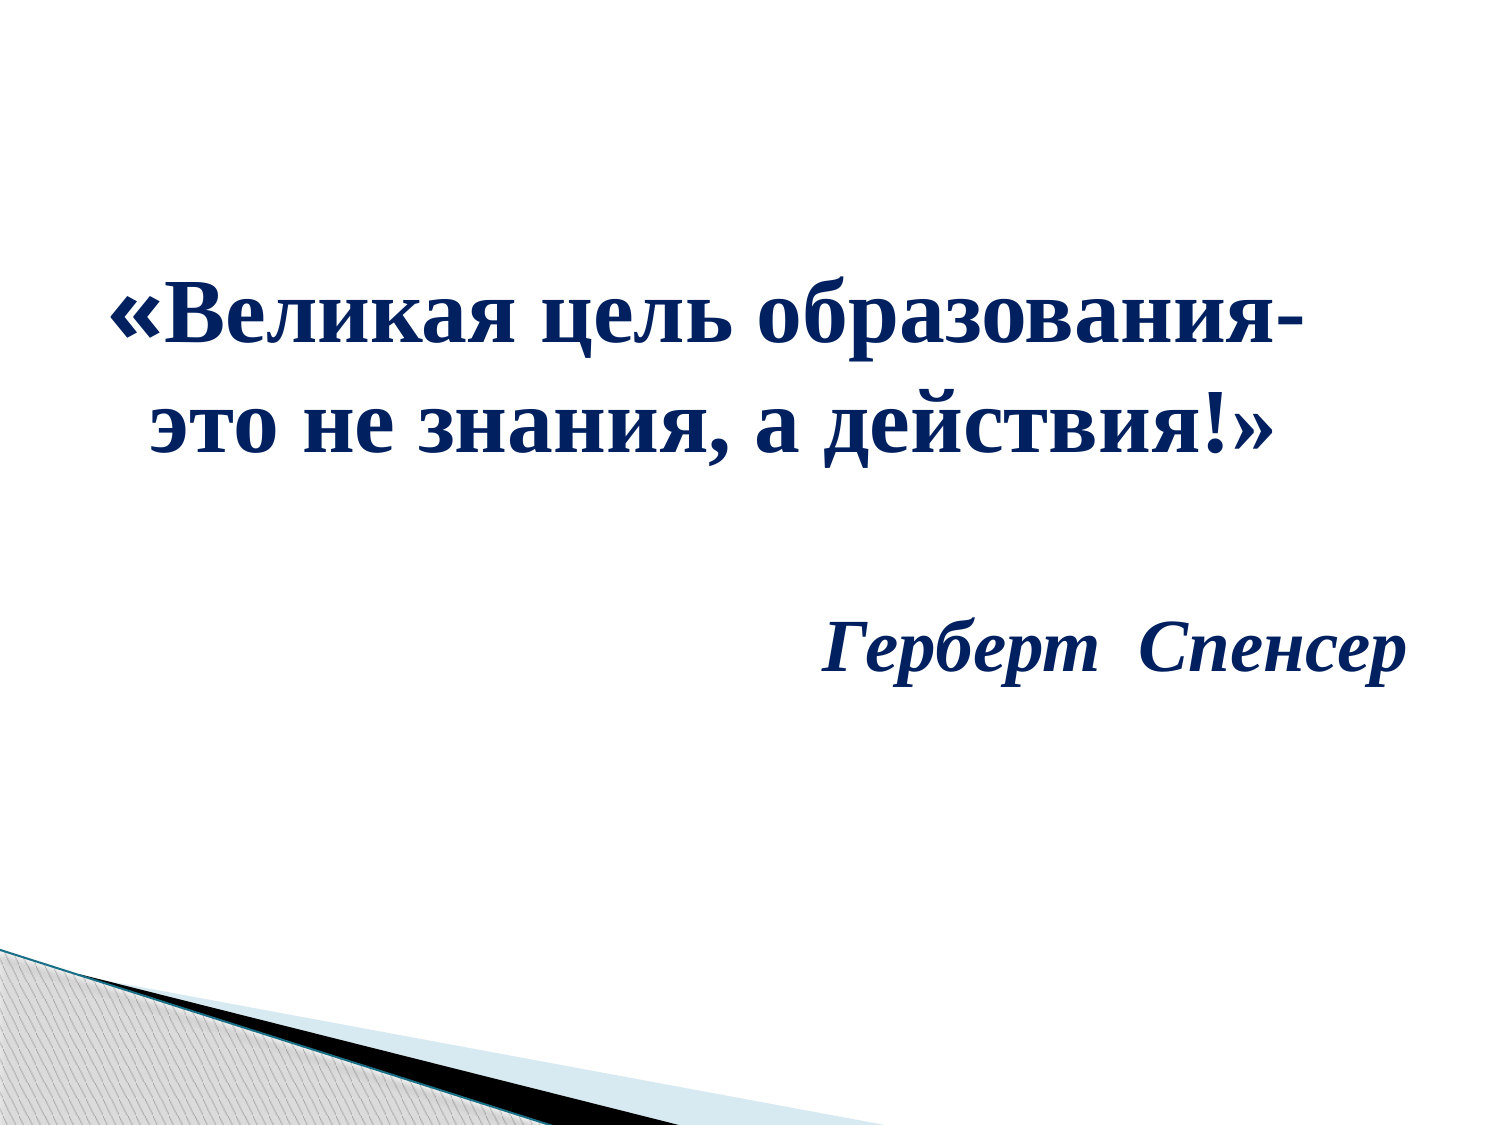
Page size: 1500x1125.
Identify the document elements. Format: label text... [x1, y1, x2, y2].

list «Великая цель образования- это не знания, а действия!» Герберт Спенсер [75, 243, 1425, 986]
